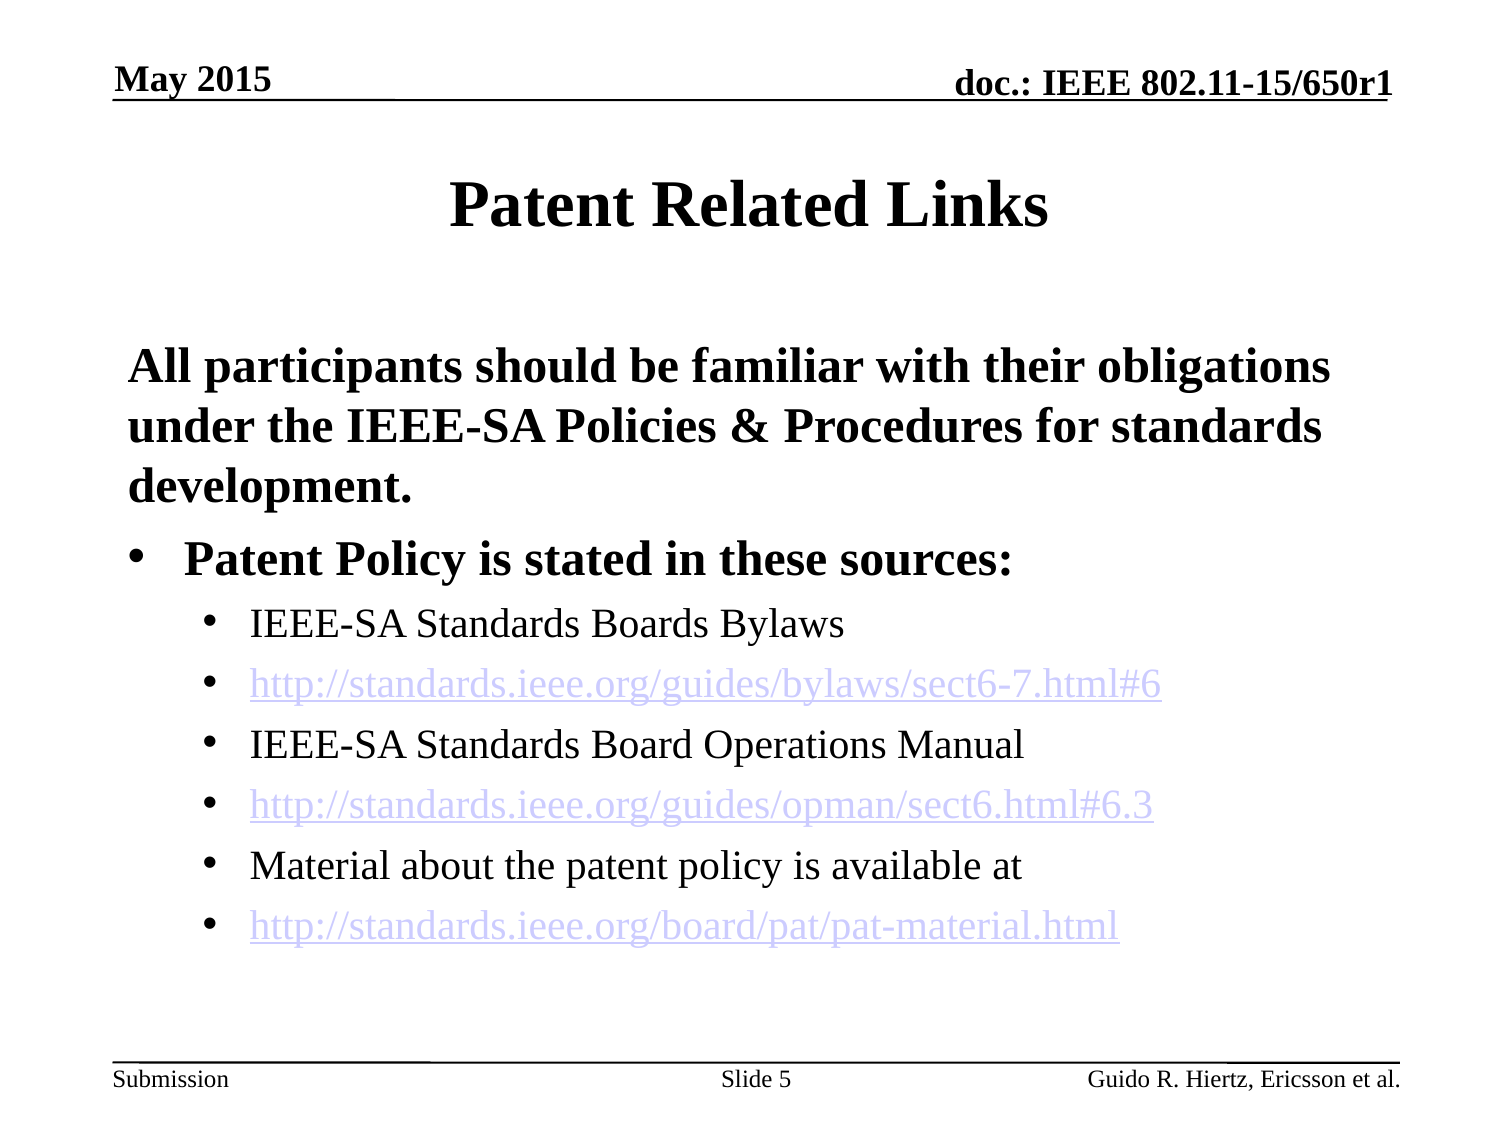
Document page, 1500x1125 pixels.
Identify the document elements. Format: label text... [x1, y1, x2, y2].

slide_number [114, 54, 540, 100]
slide_number Slide 5 [712, 1061, 800, 1123]
list All participants should be familiar with their obligations under the IEEE-SA Policies & Procedures for standards development. Patent Policy is stated in these sources: IEEE-SA Standards Boards Bylaws http://standards.ieee.org/guides/bylaws/sect6-7.html#6 IEEE-SA Standards Board Operations Manual http://standards.ieee.org/guides/opman/sect6.html#6.3 Material about the patent policy is available at http://standards.ieee.org/board/pat/pat-material.html [112, 324, 1388, 1000]
footer Guido R. Hiertz, Ericsson et al. [878, 1061, 1402, 1093]
title Patent Related Links [112, 112, 1388, 288]
